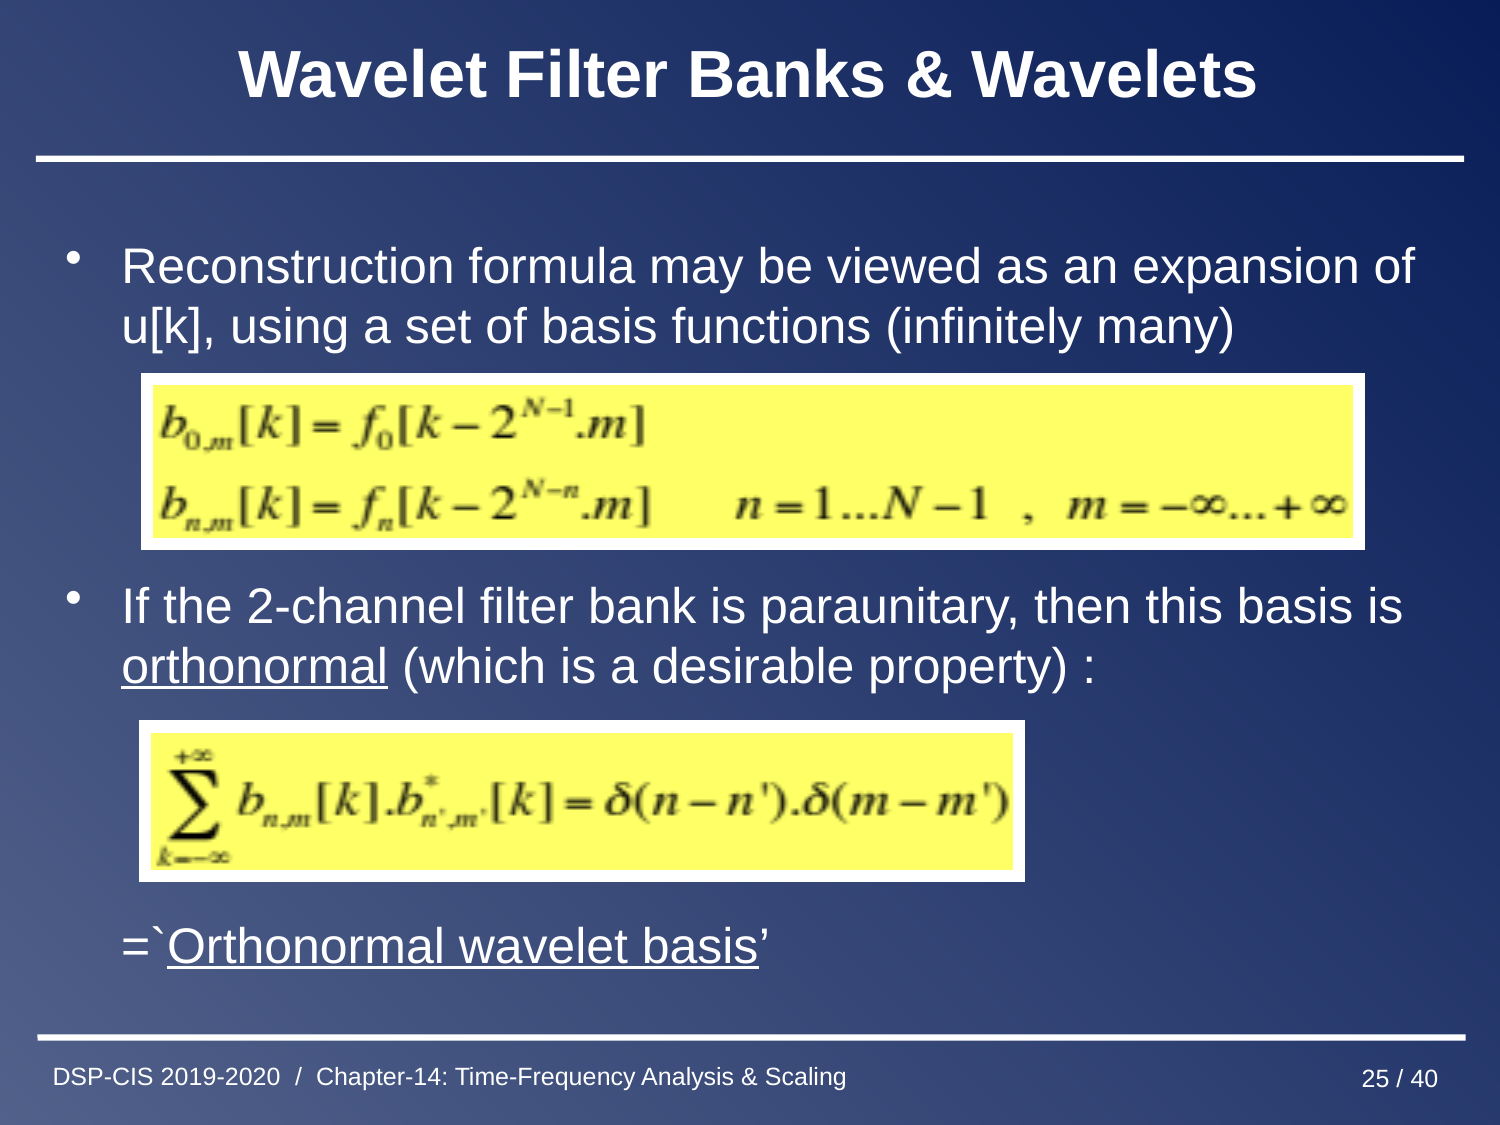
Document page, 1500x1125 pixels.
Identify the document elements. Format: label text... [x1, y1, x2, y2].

title Wavelet Filter Banks & Wavelets [47, 15, 1450, 144]
list Reconstruction formula may be viewed as an expansion of u[k], using a set of basis functions (infinitely many) If the 2-channel filter bank is paraunitary, then this basis is orthonormal (which is a desirable property) : =`Orthonormal wavelet basis’ [50, 169, 1500, 1038]
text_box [150, 732, 1013, 870]
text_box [153, 385, 1353, 539]
